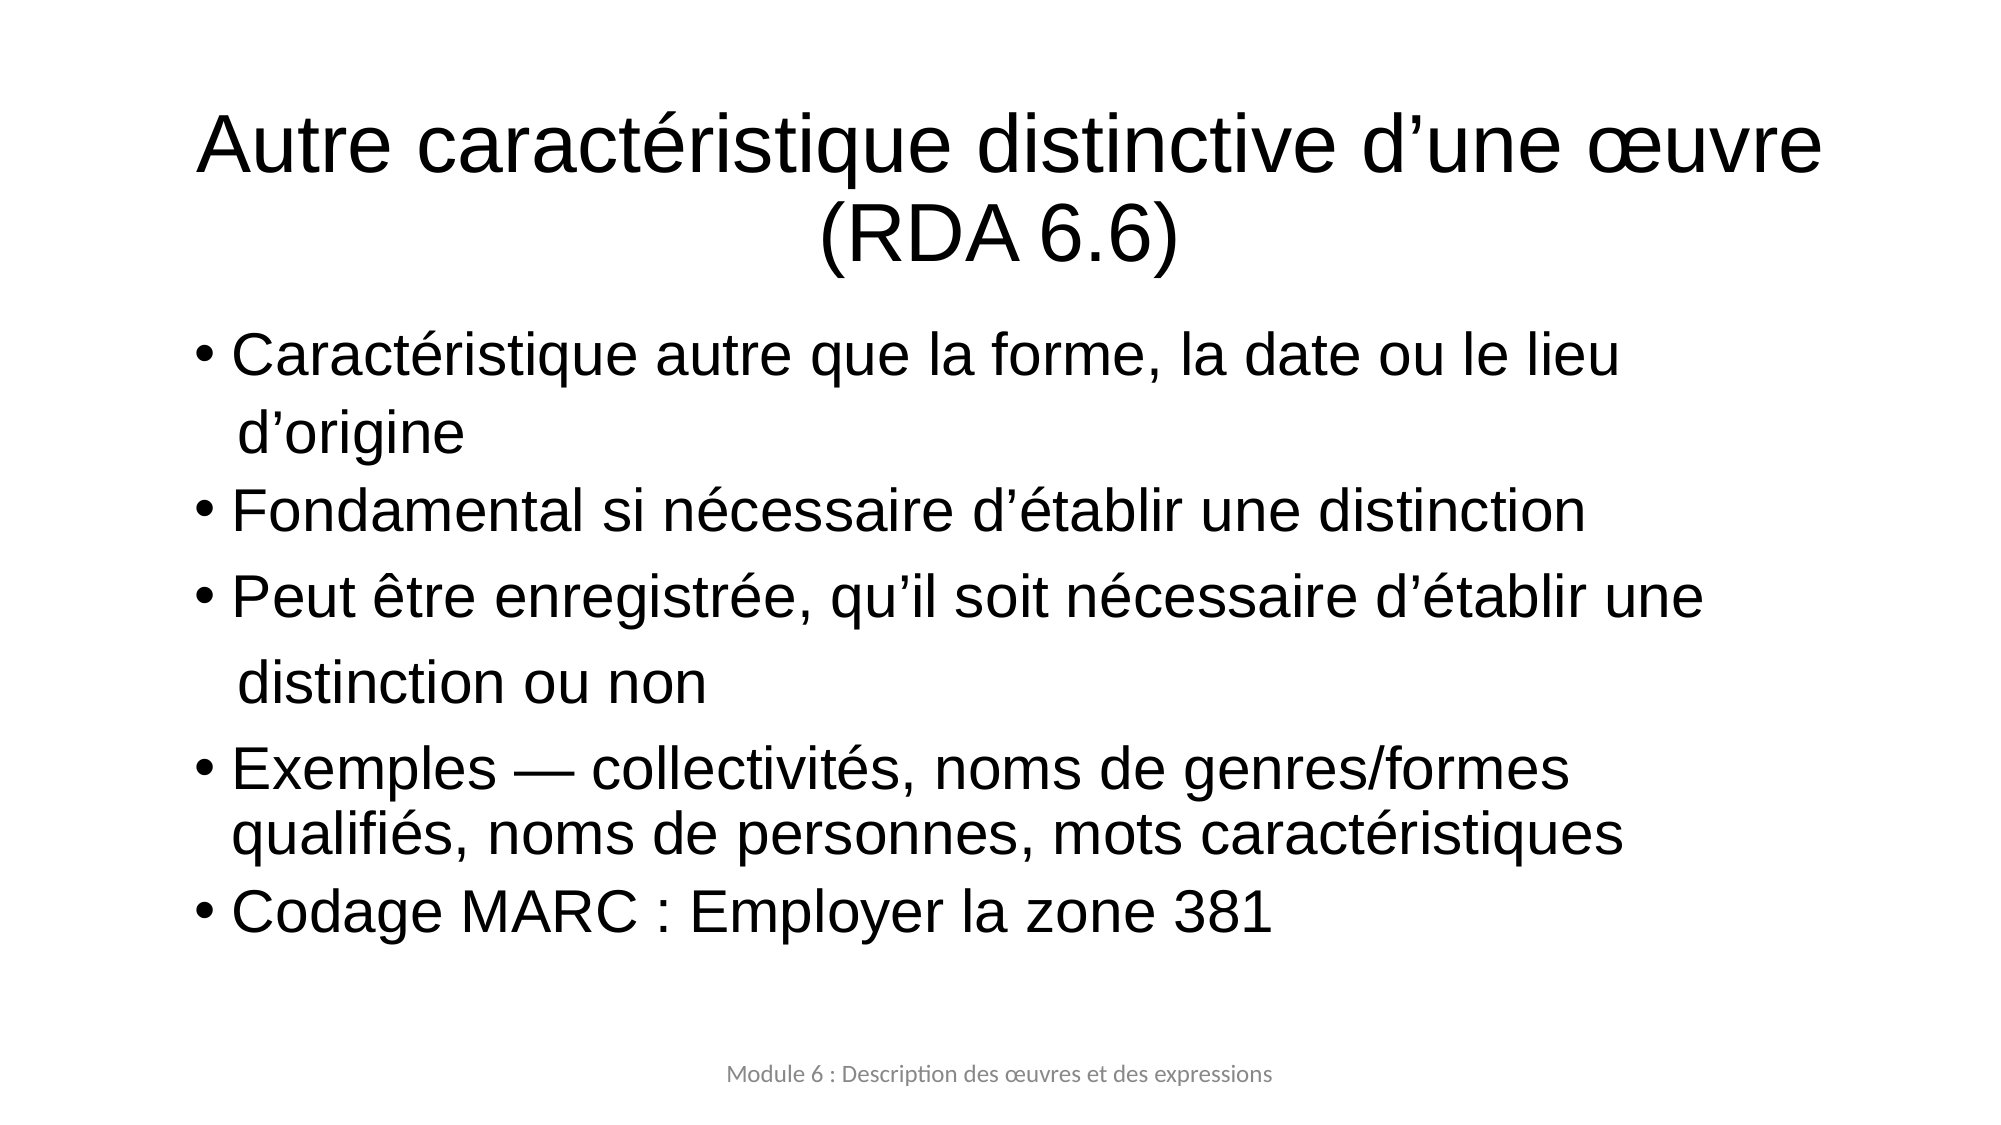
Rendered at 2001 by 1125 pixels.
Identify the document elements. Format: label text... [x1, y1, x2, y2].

title Autre caractéristique distinctive d’une œuvre (RDA 6.6) [137, 158, 1863, 223]
list Caractéristique autre que la forme, la date ou le lieu d’origine Fondamental si nécessaire d’établir une distinction Peut être enregistrée, qu’il soit nécessaire d’établir une distinction ou non Exemples — collectivités, noms de genres/formes qualifiés, noms de personnes, mots caractéristiques Codage MARC : Employer la zone 381 [179, 241, 1791, 981]
footer Module 6 : Description des œuvres et des expressions [662, 1042, 1338, 1103]
